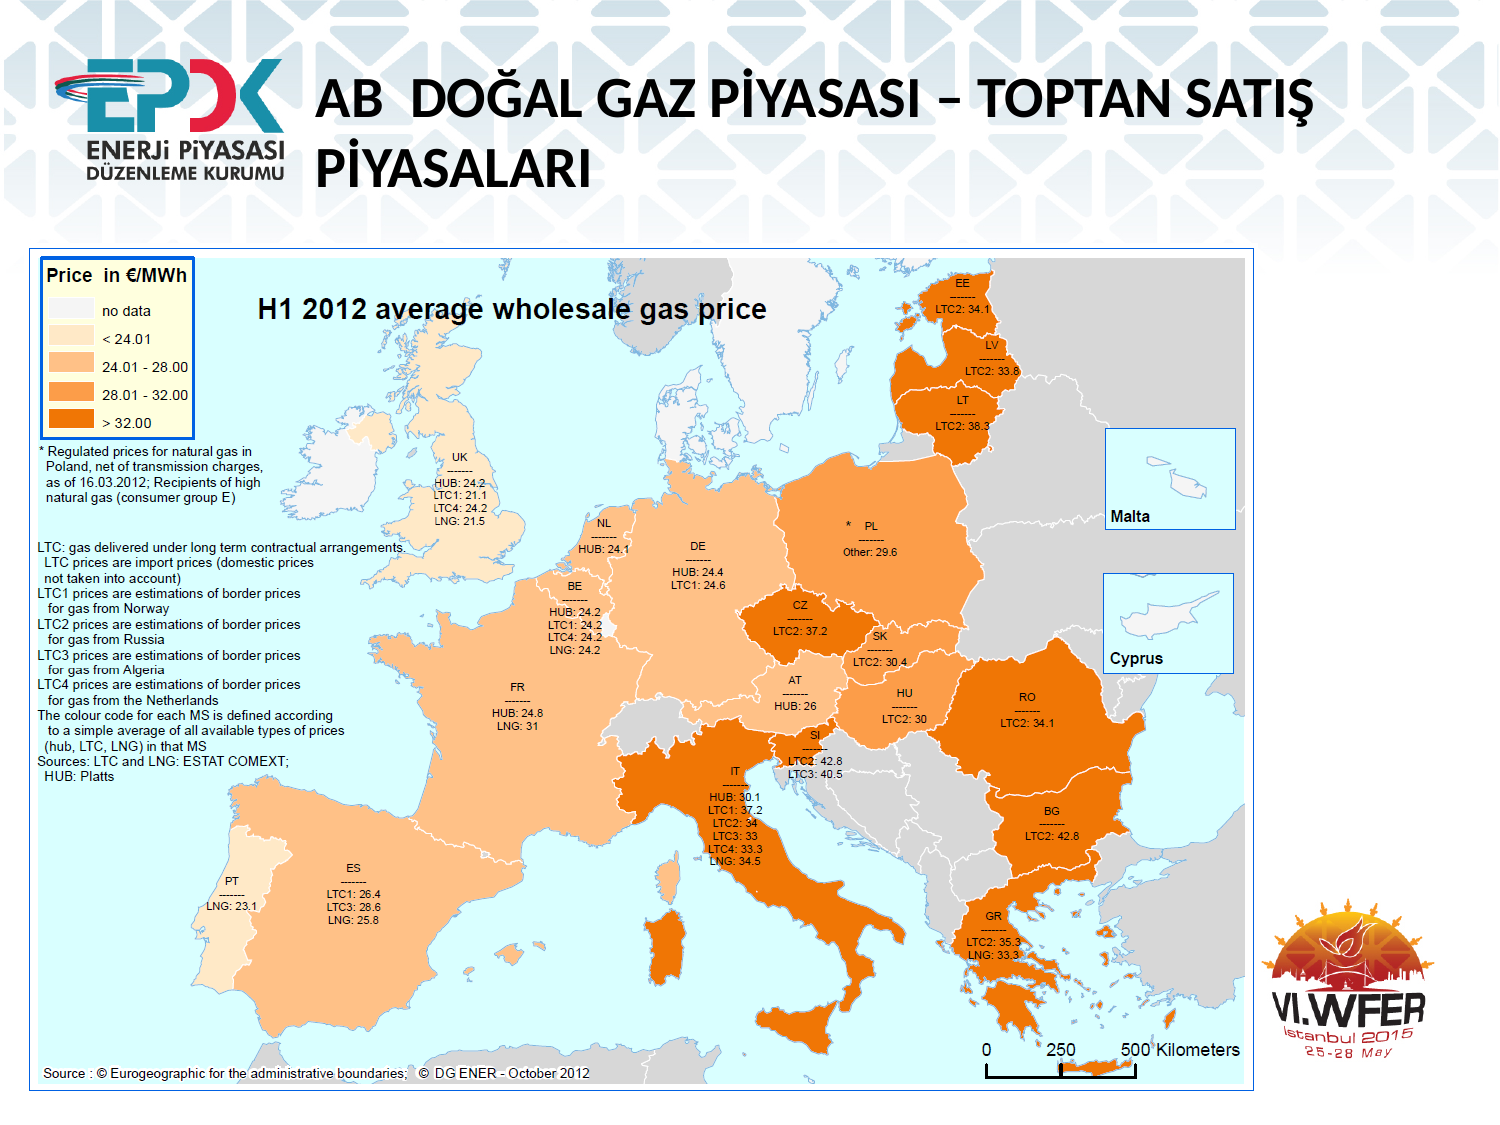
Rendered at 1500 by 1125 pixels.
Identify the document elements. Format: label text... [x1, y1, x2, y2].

text_box AB DOĞAL GAZ PİYASASI – TOPTAN SATIŞ PİYASALARI [301, 51, 1483, 207]
picture [0, 0, 1500, 1125]
